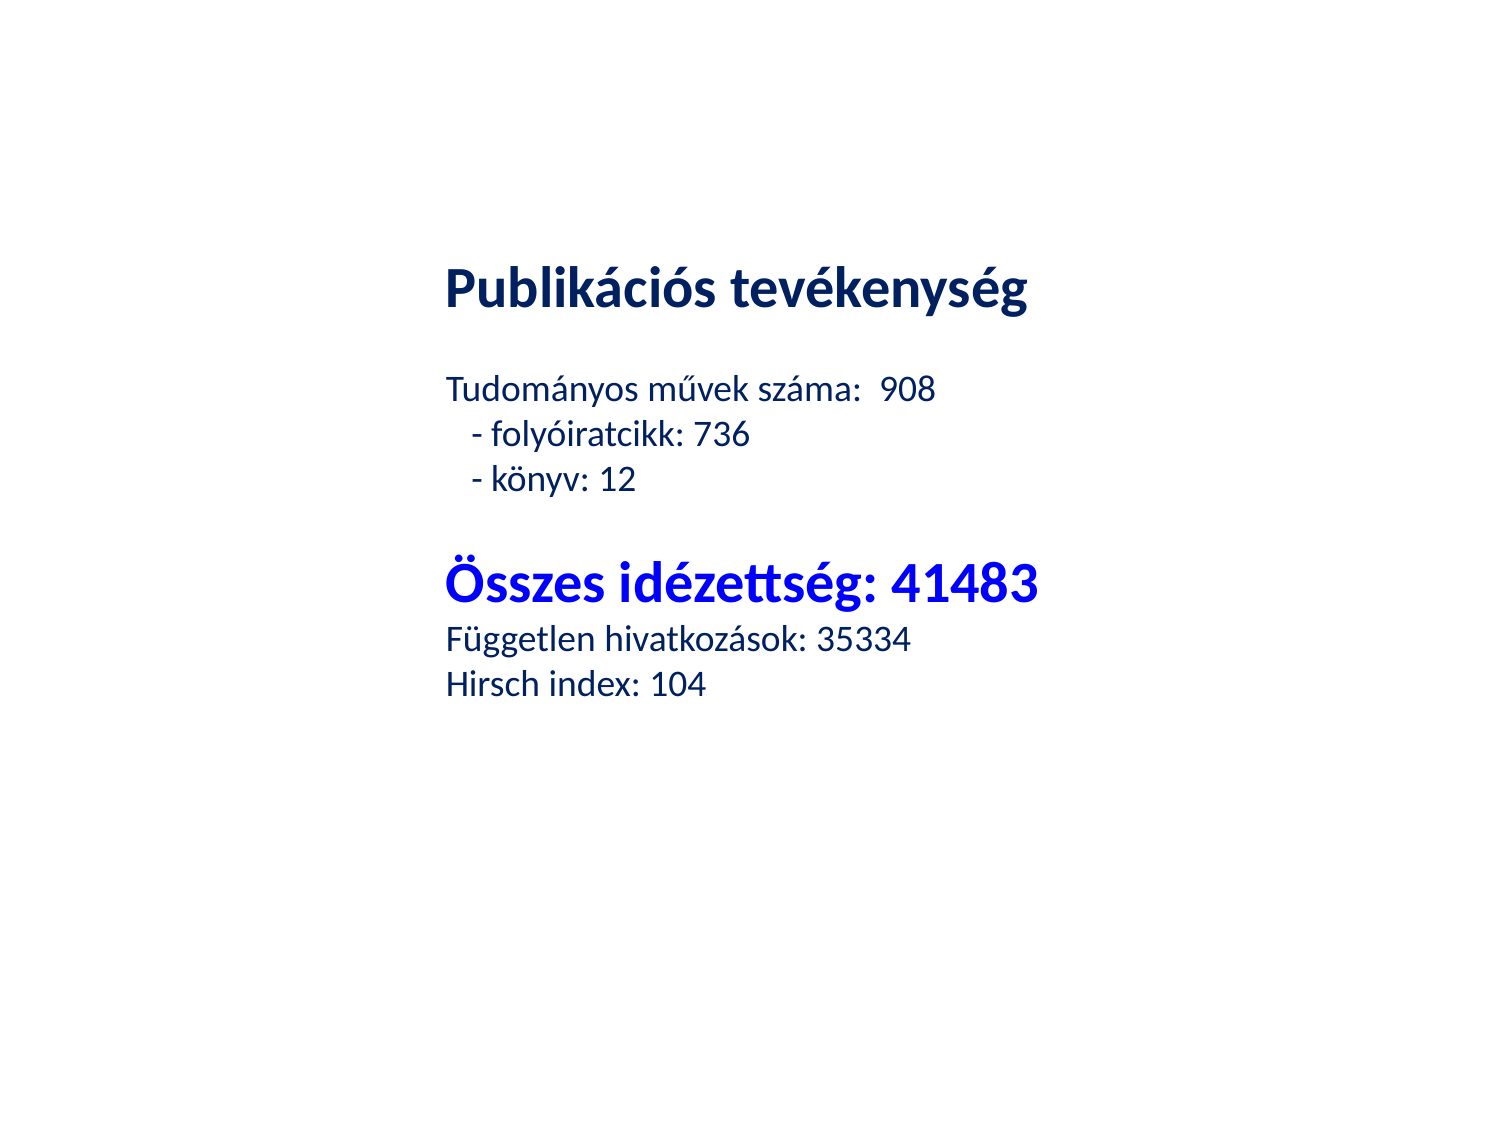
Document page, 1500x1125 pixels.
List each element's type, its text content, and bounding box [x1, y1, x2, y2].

text_box Publikációs tevékenység Tudományos művek száma: 908 - folyóiratcikk: 736 - könyv: 12 Összes idézettség: 41483 Független hivatkozások: 35334 Hirsch index: 104 [431, 241, 1187, 712]
